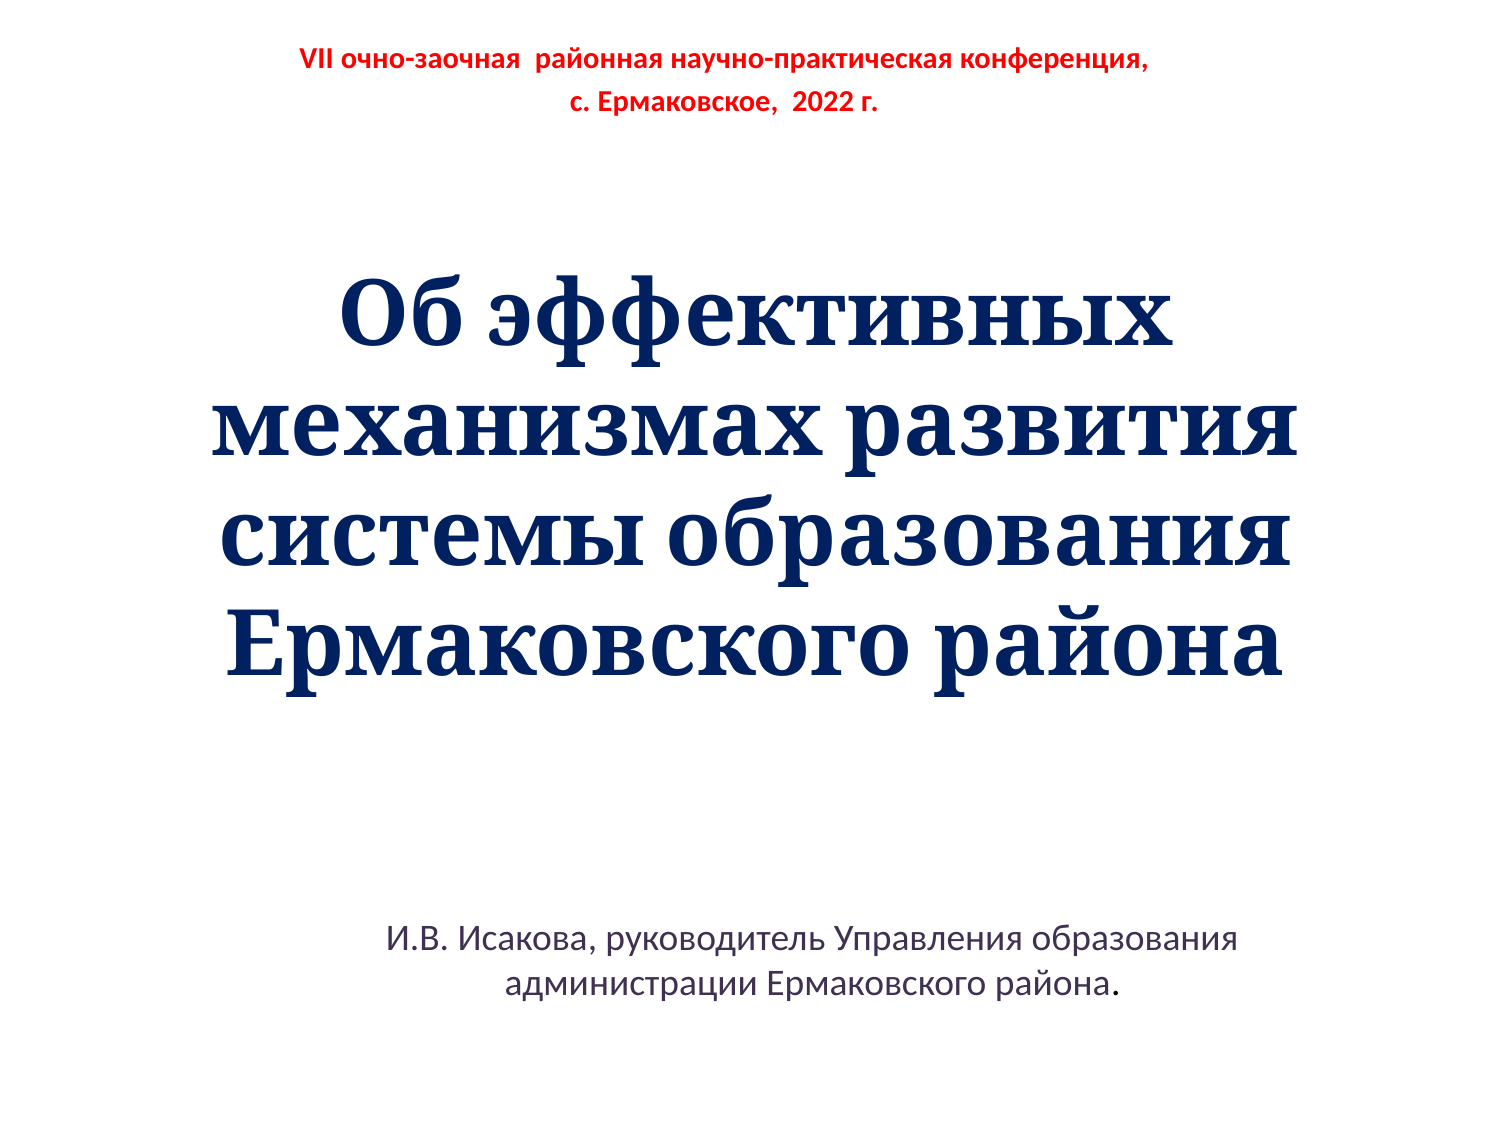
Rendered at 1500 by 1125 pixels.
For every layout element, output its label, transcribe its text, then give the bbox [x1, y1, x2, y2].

title Об эффективных механизмах развития системы образования Ермаковского района [123, 231, 1388, 716]
text_box И.В. Исакова, руководитель Управления образования администрации Ермаковского района. [269, 905, 1356, 1010]
list VII очно-заочная районная научно-практическая конференция, с. Ермаковское, 2022 г. [53, 30, 1404, 126]
